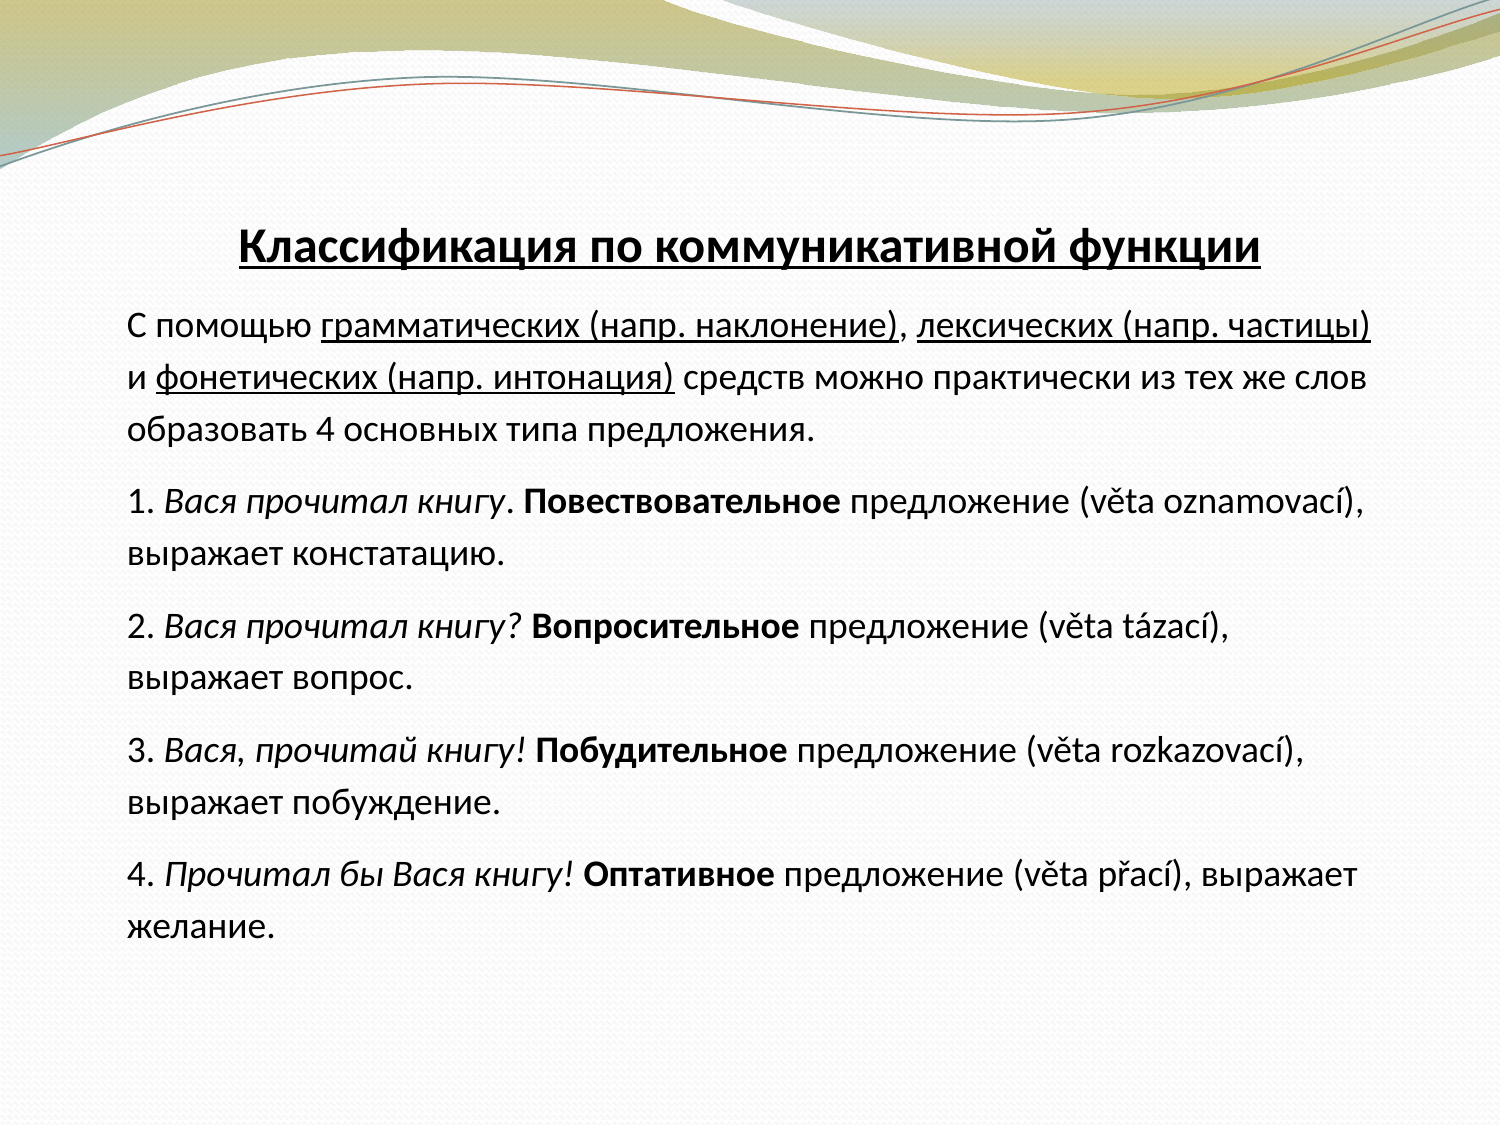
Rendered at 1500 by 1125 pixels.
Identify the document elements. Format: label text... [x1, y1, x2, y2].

text_box Классификация по коммуникативной функции С помощью грамматических (напр. наклонение), лексических (напр. частицы) и фонетических (напр. интонация) средств можно практически из тех же слов образовать 4 основных типа предложения. 1. Вася прочитал книгу. Повествовательное предложение (věta oznamovací), выражает констатацию. 2. Вася прочитал книгу? Вопросительное предложение (věta tázací), выражает вопрос. 3. Вася, прочитай книгу! Побудительное предложение (věta rozkazovací), выражает побуждение. 4. Прочитал бы Вася книгу! Оптативное предложение (věta přací), выражает желание. [112, 196, 1388, 954]
